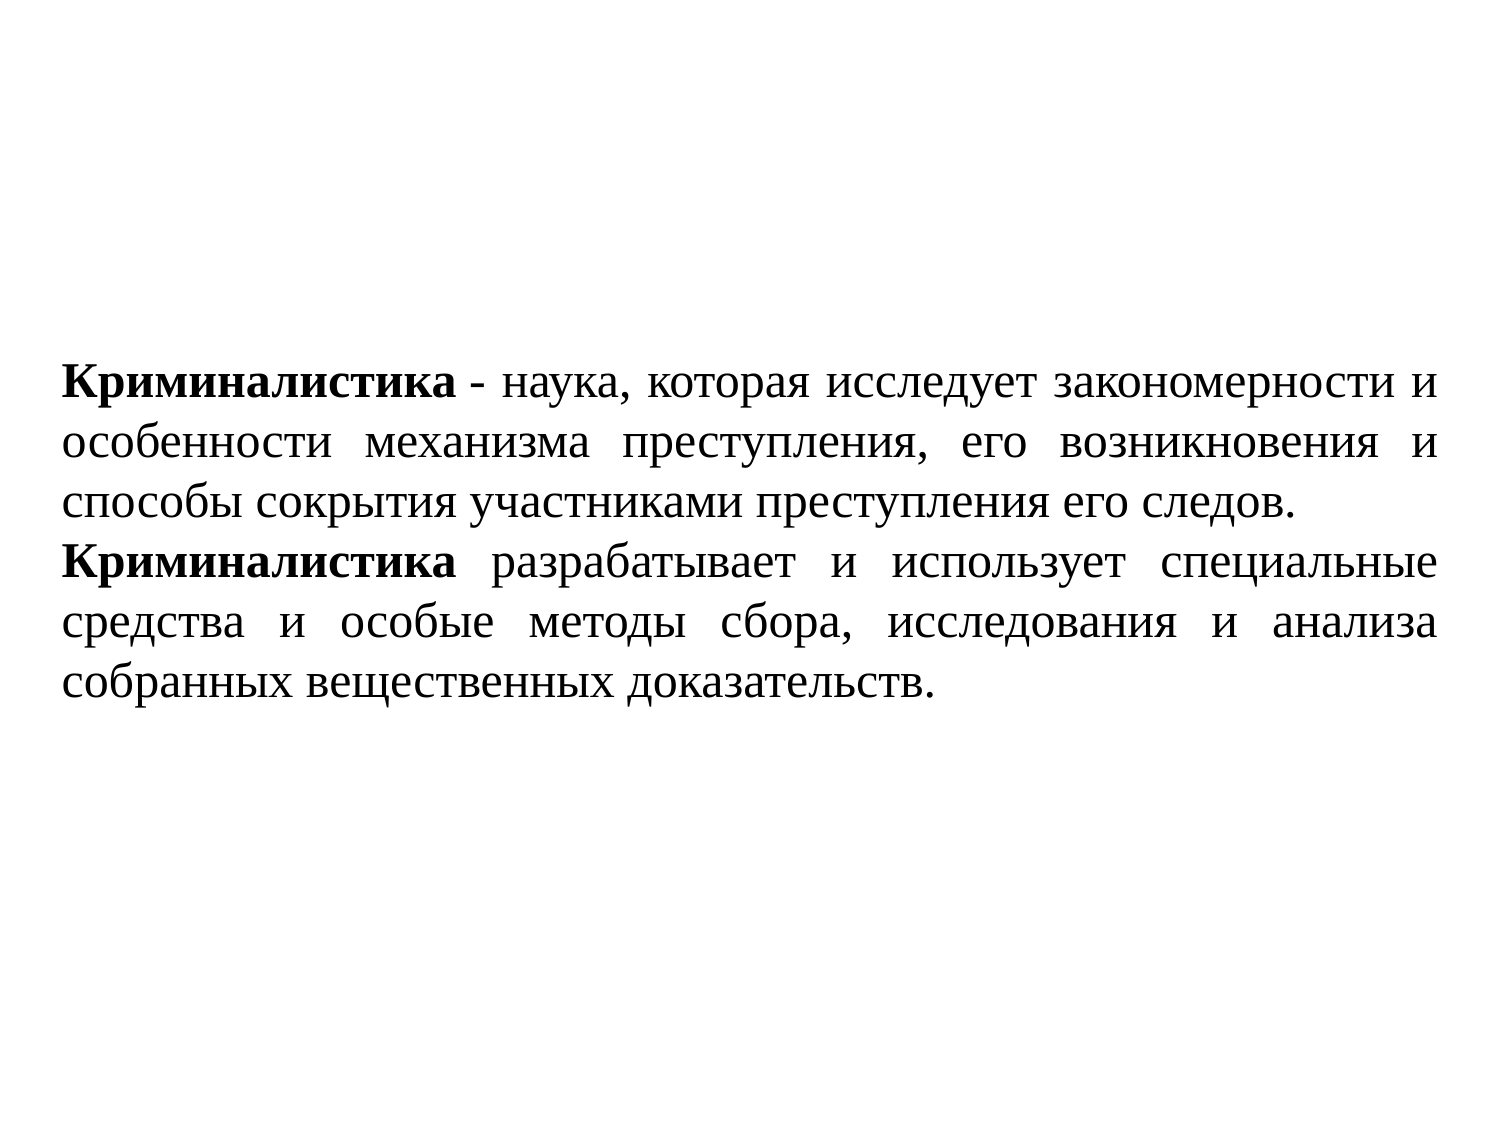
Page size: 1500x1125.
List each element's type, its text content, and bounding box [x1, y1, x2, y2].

text_box Криминалистика - наука, которая исследует закономерности и особенности механизма преступления, его возникновения и способы сокрытия участниками преступления его следов. Криминалистика разрабатывает и использует специальные средства и особые методы сбора, исследования и анализа собранных вещественных доказательств. [46, 339, 1454, 715]
